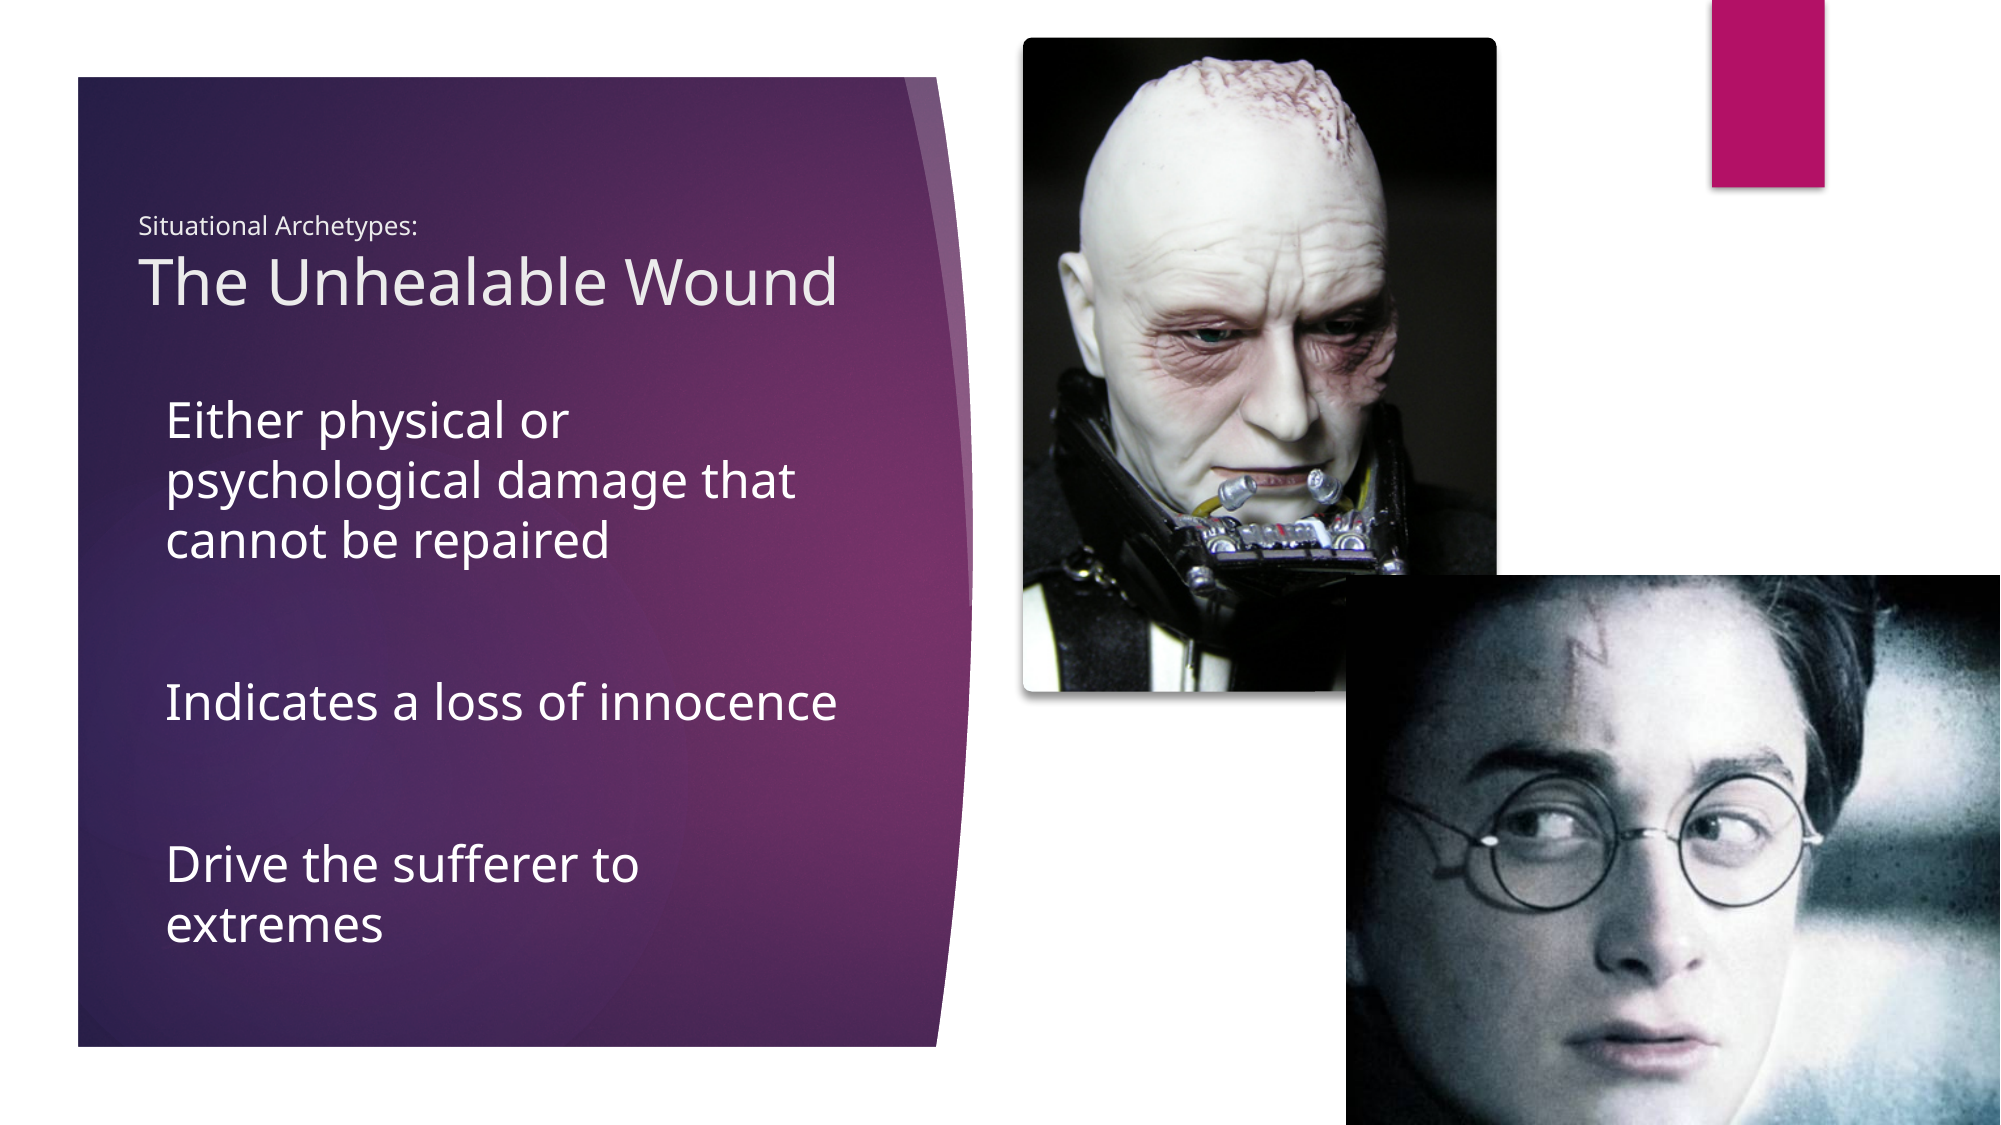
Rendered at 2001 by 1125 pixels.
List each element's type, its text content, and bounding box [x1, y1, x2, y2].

title Situational Archetypes: The Unhealable Wound [123, 134, 889, 326]
picture [1022, 37, 2000, 1125]
list Either physical or psychological damage that cannot be repaired Indicates a loss of innocence Drive the sufferer to extremes [150, 325, 862, 962]
